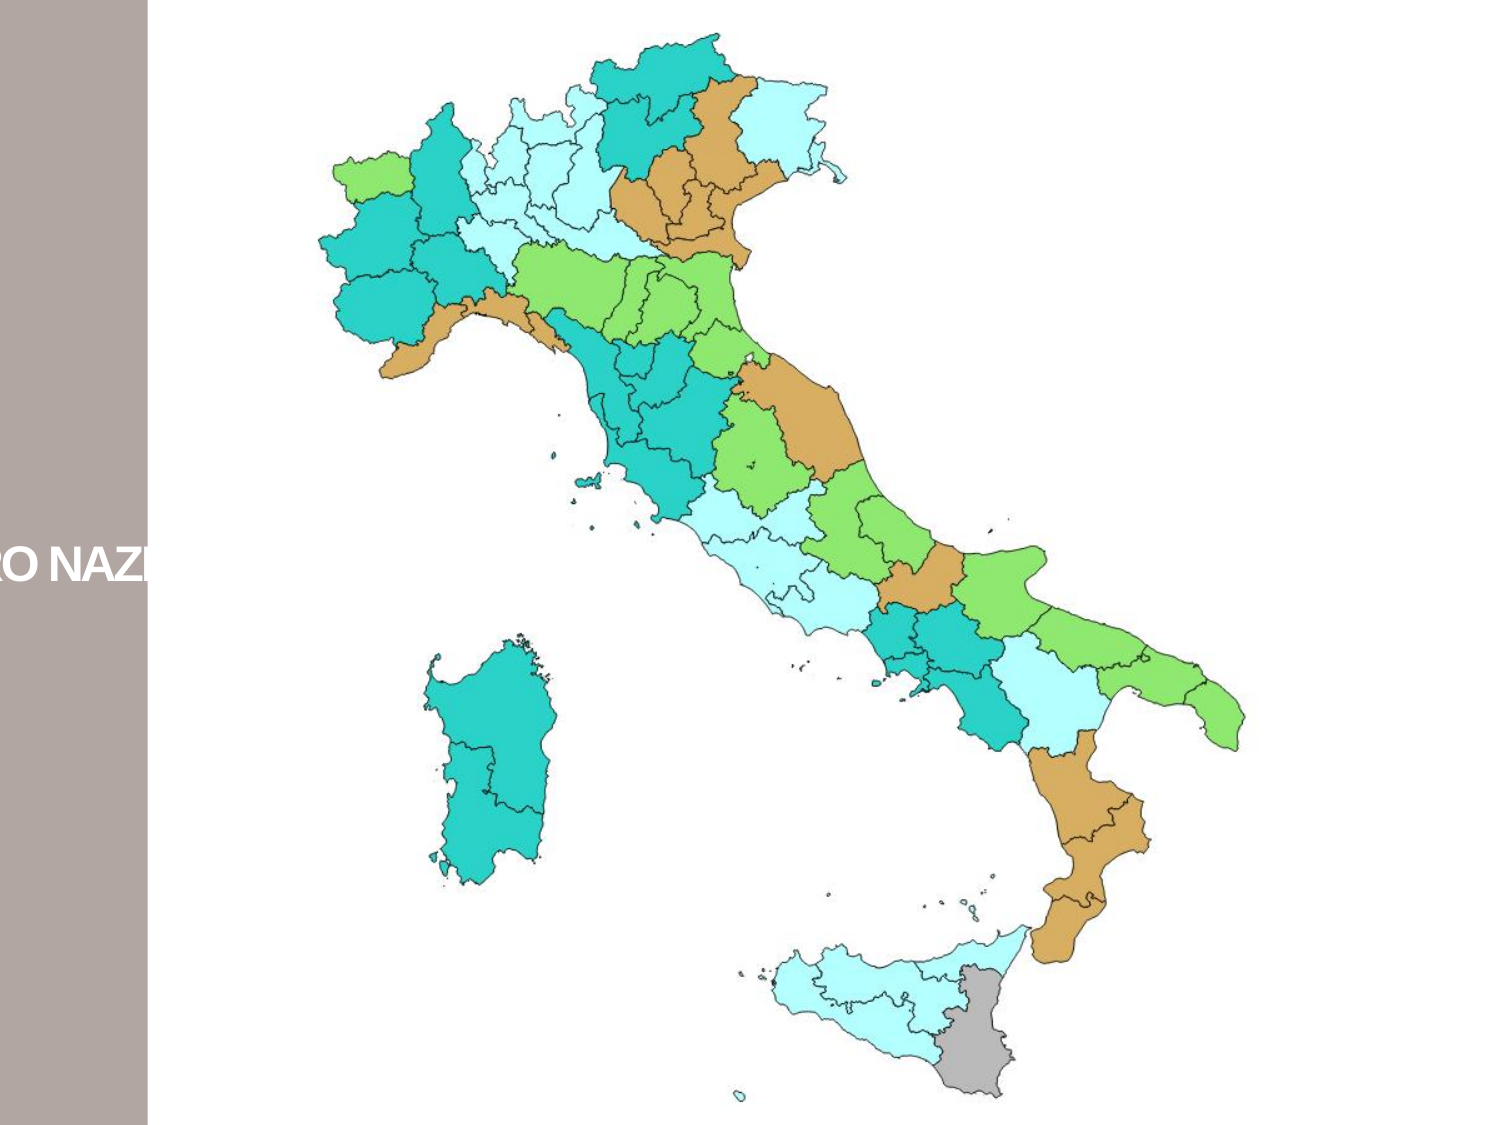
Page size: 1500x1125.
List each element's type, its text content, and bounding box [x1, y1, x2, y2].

text_box QUADRO NAZIONALE [0, 0, 148, 1125]
picture [312, 13, 1263, 1109]
